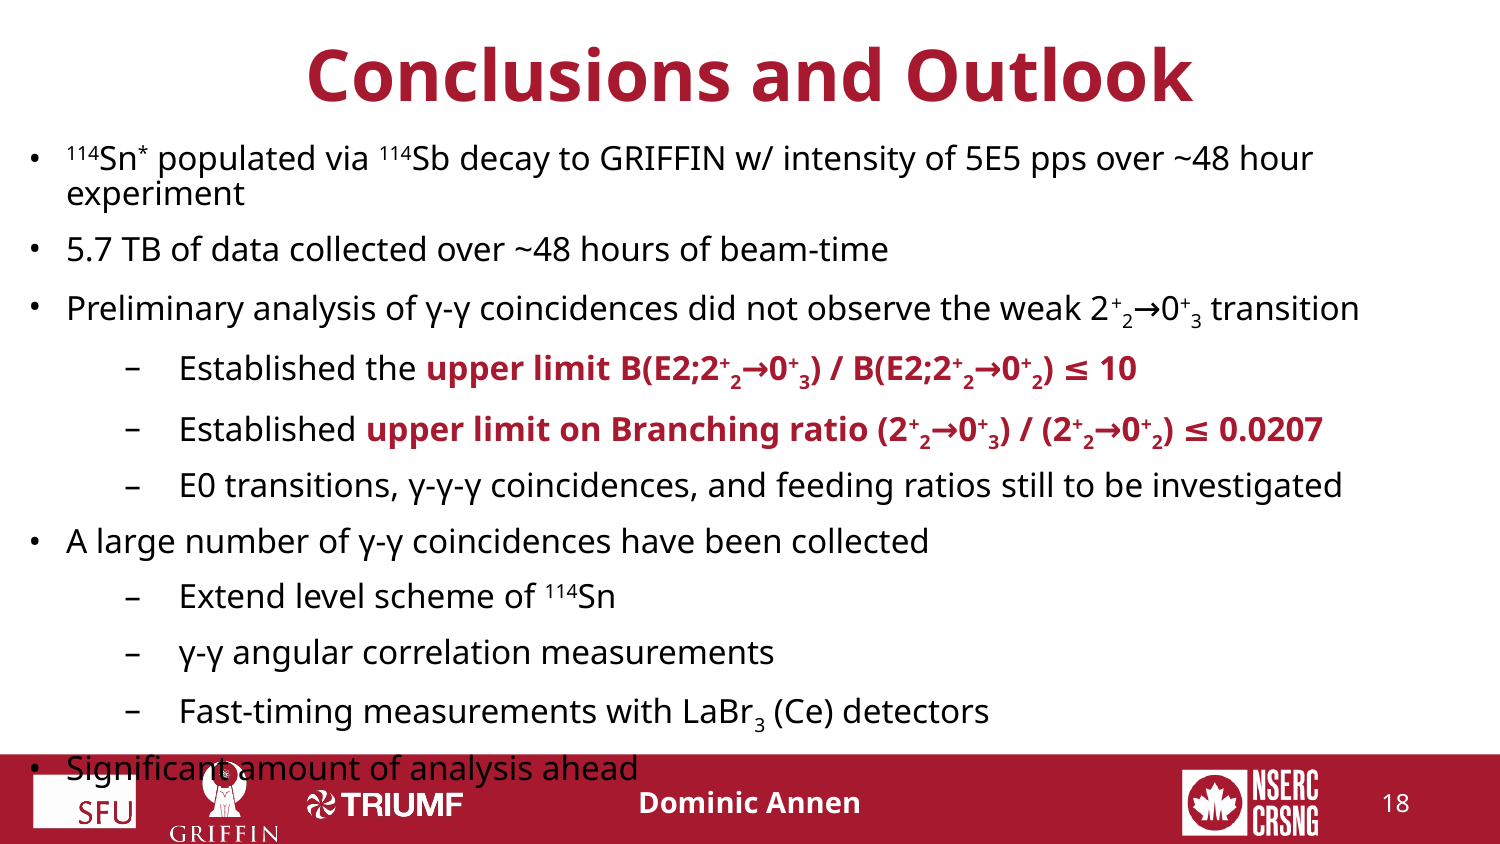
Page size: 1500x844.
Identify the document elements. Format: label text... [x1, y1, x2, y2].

list 114Sn* populated via 114Sb decay to GRIFFIN w/ intensity of 5E5 pps over ~48 hour experiment 5.7 TB of data collected over ~48 hours of beam-time Preliminary analysis of γ-γ coincidences did not observe the weak 2+2→0+3 transition Established the upper limit B(E2;2+2→0+3) / B(E2;2+2→0+2) ≤ 10 Established upper limit on Branching ratio (2+2→0+3) / (2+2→0+2) ≤ 0.0207 E0 transitions, γ-γ-γ coincidences, and feeding ratios still to be investigated A large number of γ-γ coincidences have been collected Extend level scheme of 114Sn γ-γ angular correlation measurements Fast-timing measurements with LaBr3 (Ce) detectors Significant amount of analysis ahead [28, 128, 1478, 731]
title Conclusions and Outlook [37, 22, 1463, 124]
picture [21, 759, 144, 842]
picture [1182, 827, 1318, 836]
picture [300, 785, 466, 823]
picture [170, 761, 279, 842]
picture [1182, 769, 1318, 782]
slide_number 18 [1074, 782, 1425, 827]
